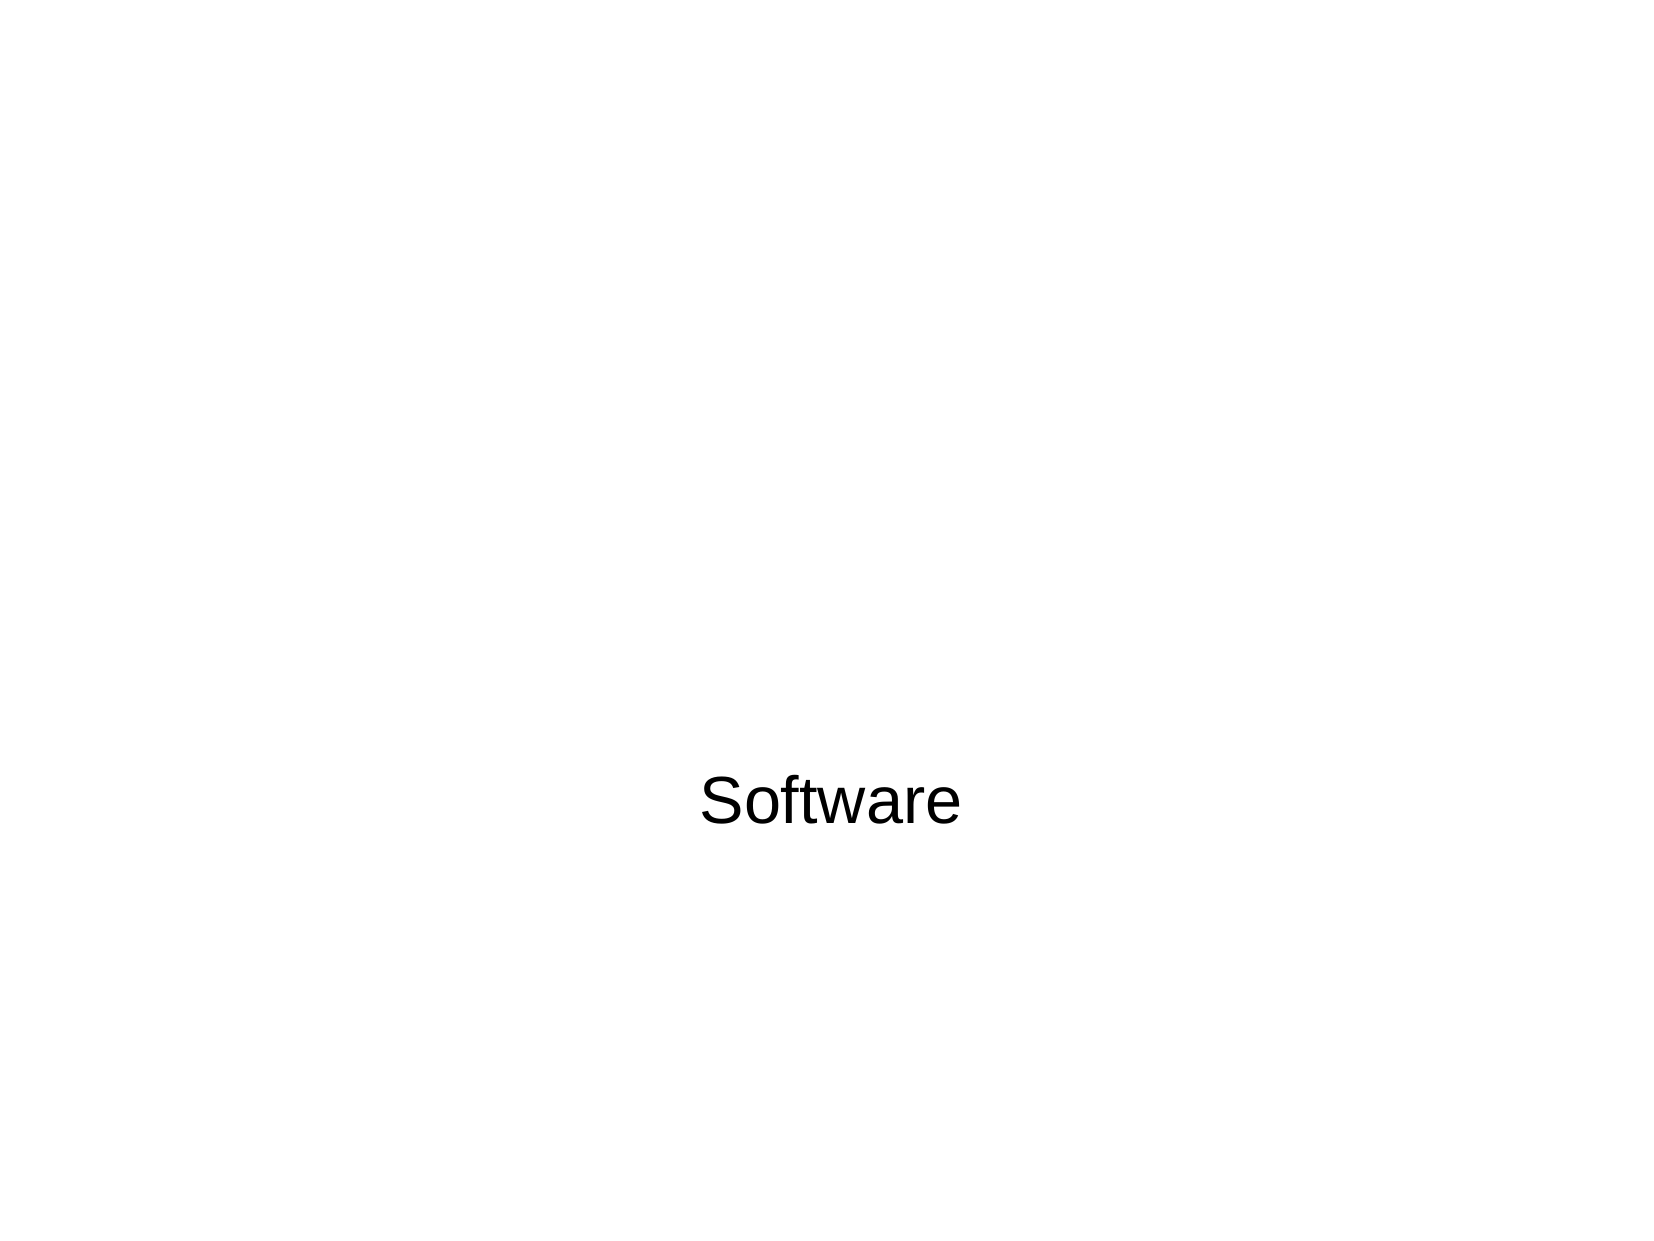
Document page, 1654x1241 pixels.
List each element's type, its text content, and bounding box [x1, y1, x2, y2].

text_box Software [86, 548, 1575, 1050]
